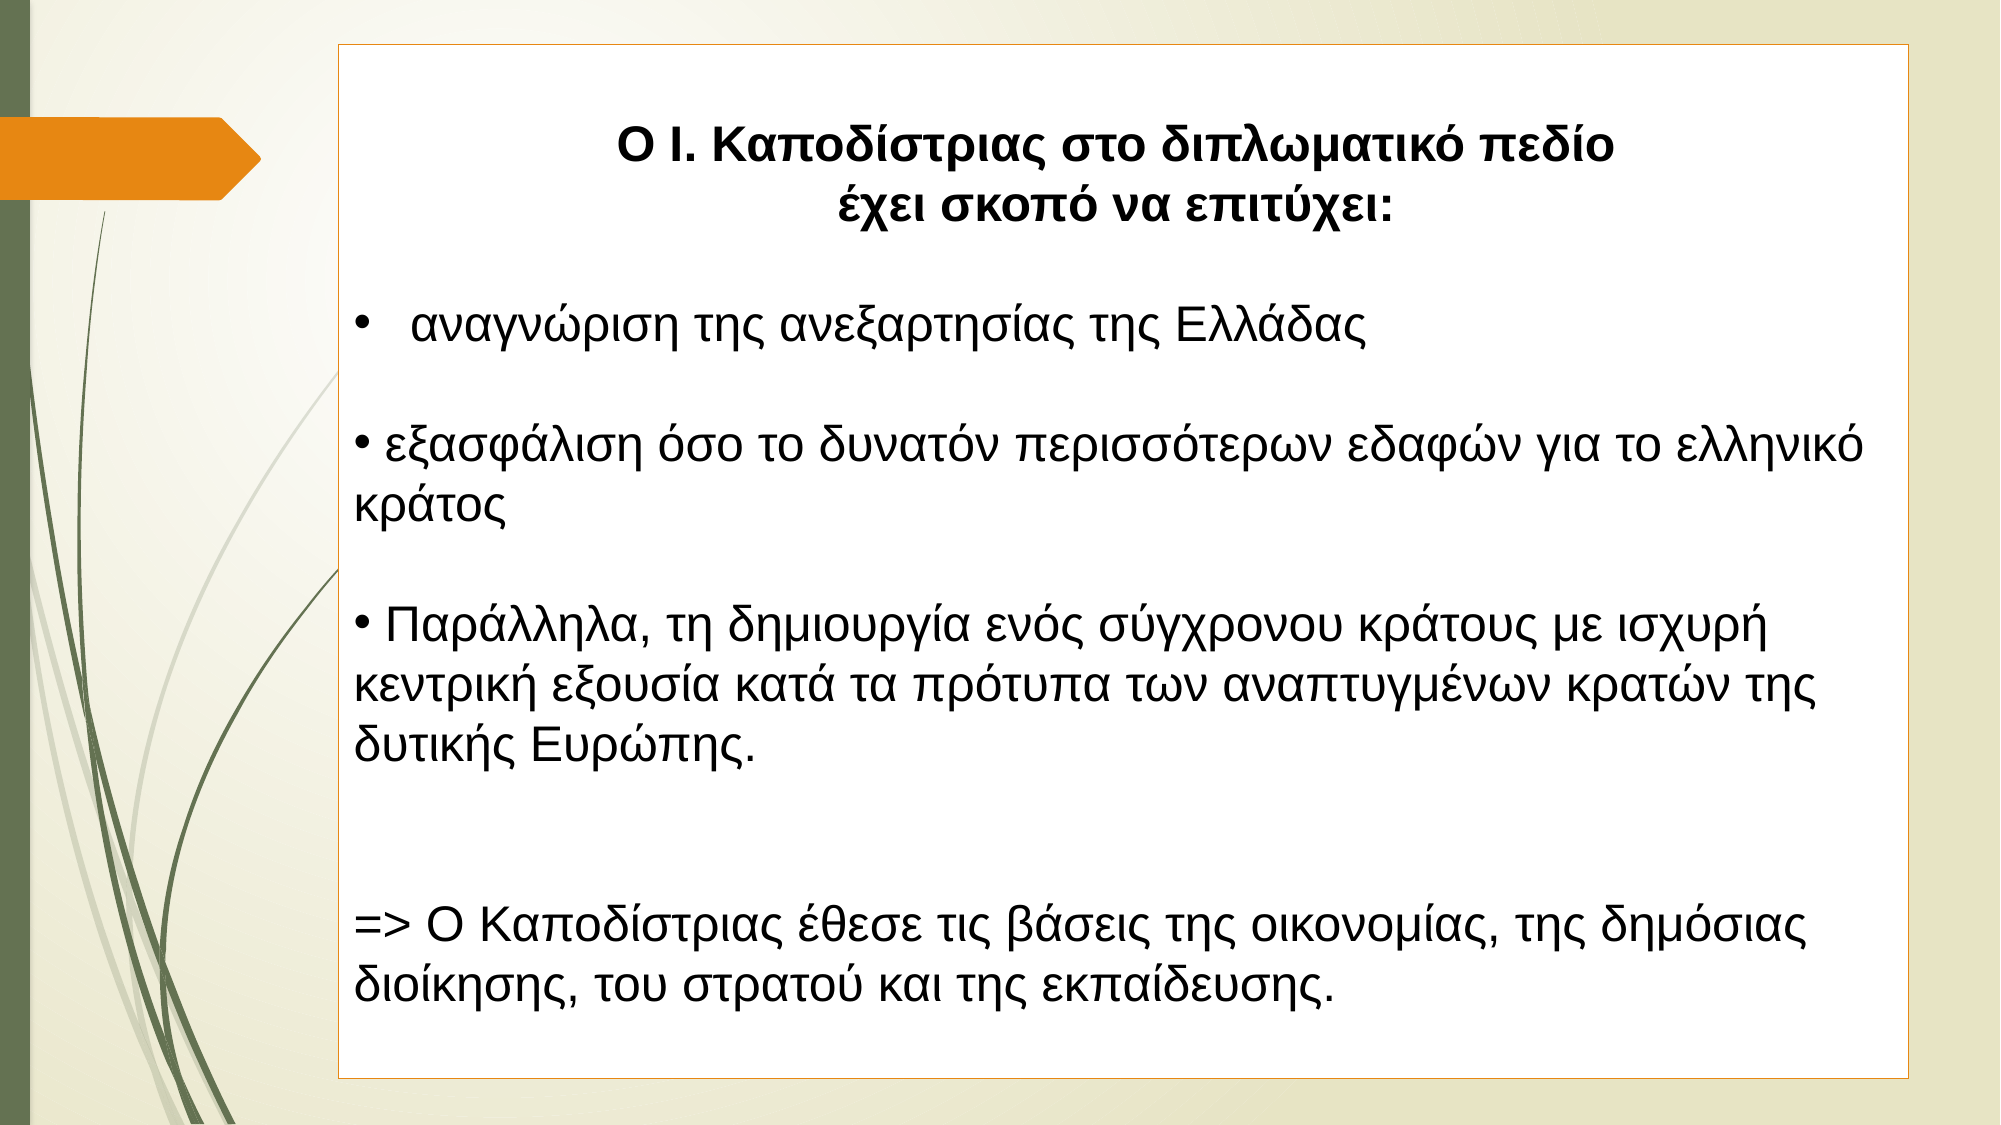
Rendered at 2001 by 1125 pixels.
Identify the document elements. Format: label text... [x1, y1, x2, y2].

text_box ​Ο Ι. Καποδίστριας στο διπλωματικό πεδίο έχει σκοπό να επιτύχει: αναγνώριση της ανεξαρτησίας της Ελλάδας εξασφάλιση όσο το δυνατόν περισσότερων εδαφών για το ελληνικό κράτος Παράλληλα, τη δημιουργία ενός σύγχρονου κράτους με ισχυρή κεντρική εξουσία κατά τα πρότυπα των αναπτυγμένων κρατών της δυτικής Ευρώπης. => Ο Καποδίστριας έθεσε τις βάσεις της οικονομίας, της δημόσιας διοίκησης, του στρατού και της εκπαίδευσης. [338, 44, 1909, 1079]
